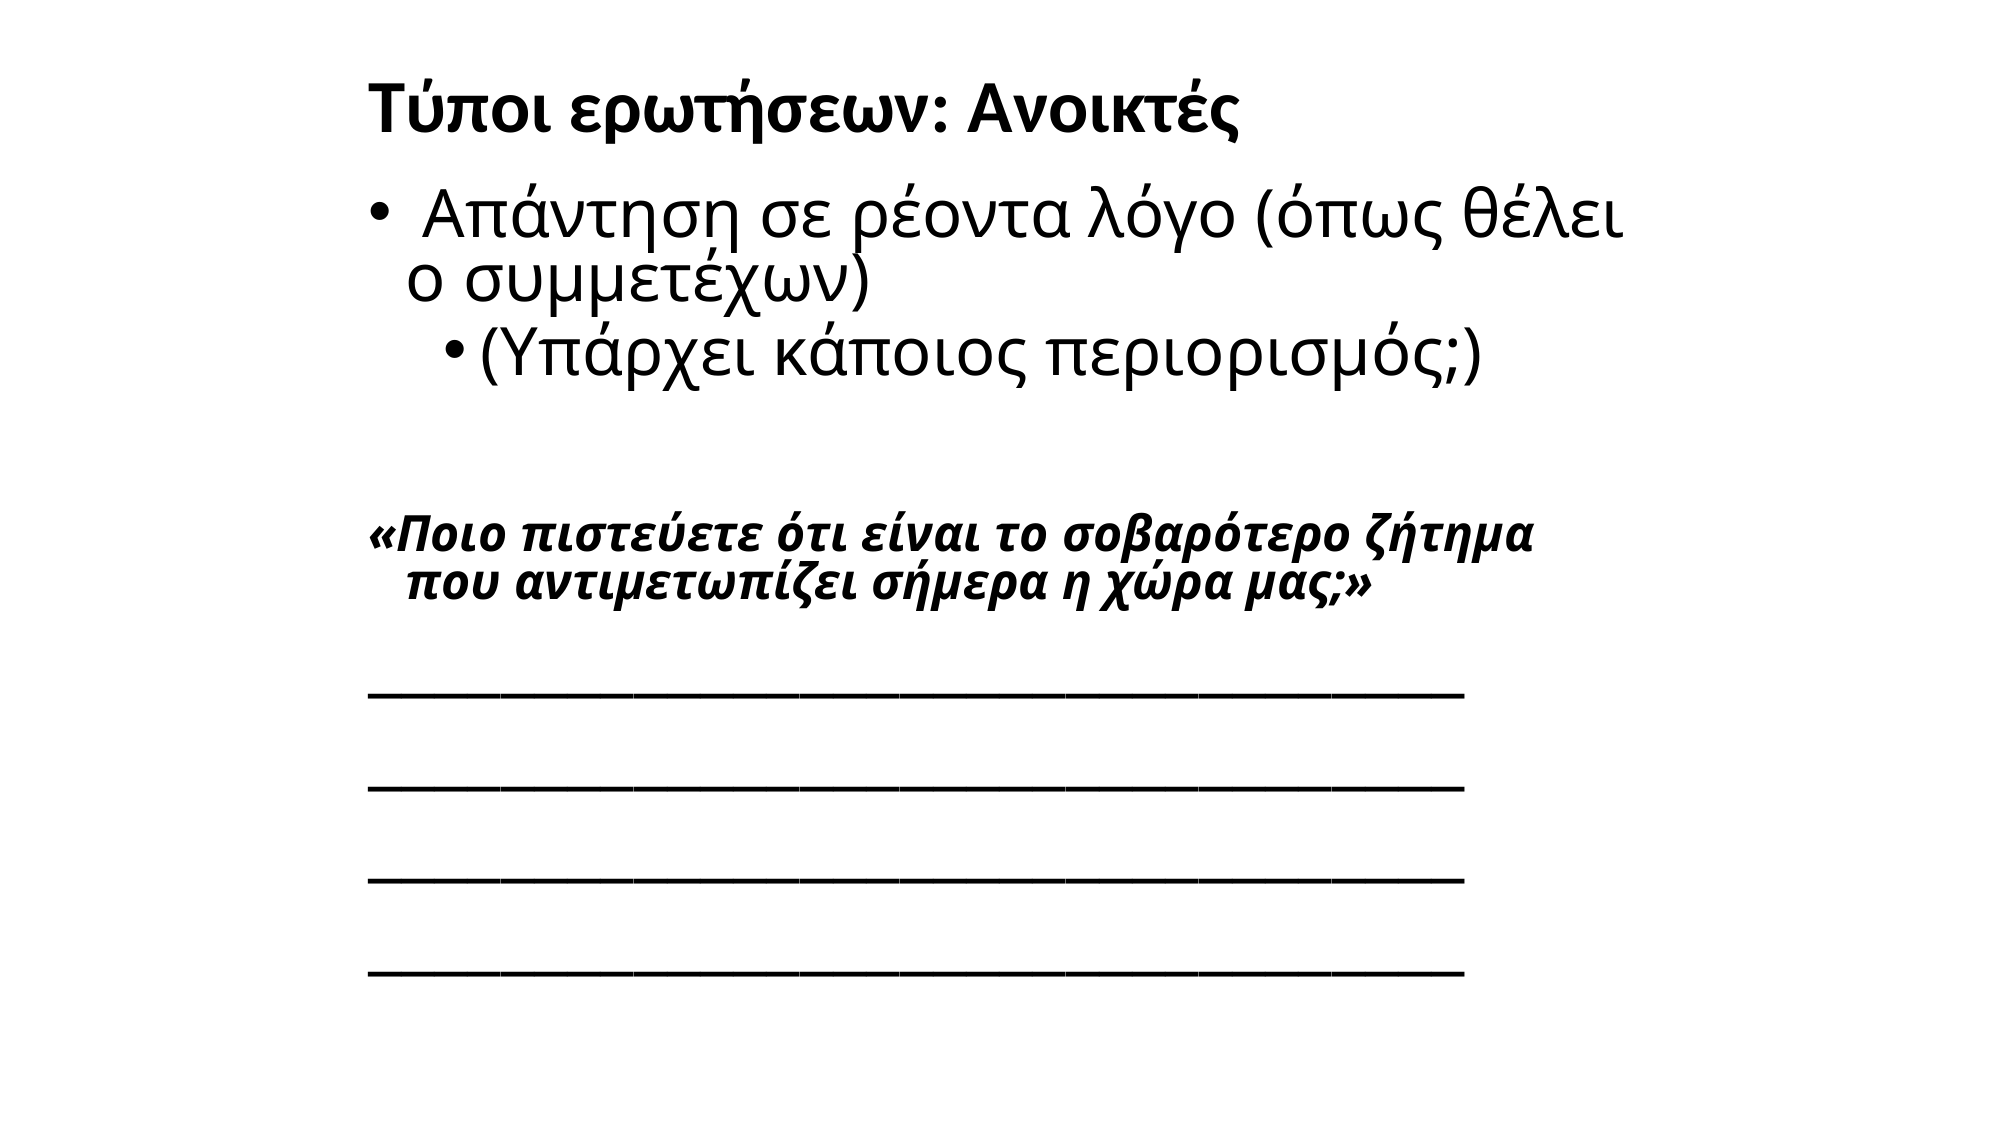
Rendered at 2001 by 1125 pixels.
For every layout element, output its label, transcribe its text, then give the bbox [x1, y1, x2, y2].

list Απάντηση σε ρέοντα λόγο (όπως θέλει ο συμμετέχων) (Υπάρχει κάποιος περιορισμός;) «Ποιο πιστεύετε ότι είναι το σοβαρότερο ζήτημα που αντιμετωπίζει σήμερα η χώρα μας;» _________________________________ _________________________________ _________________________________ _________________________________ [353, 178, 1647, 1014]
title Τύποι ερωτήσεων: Ανοικτές [353, 59, 1647, 178]
